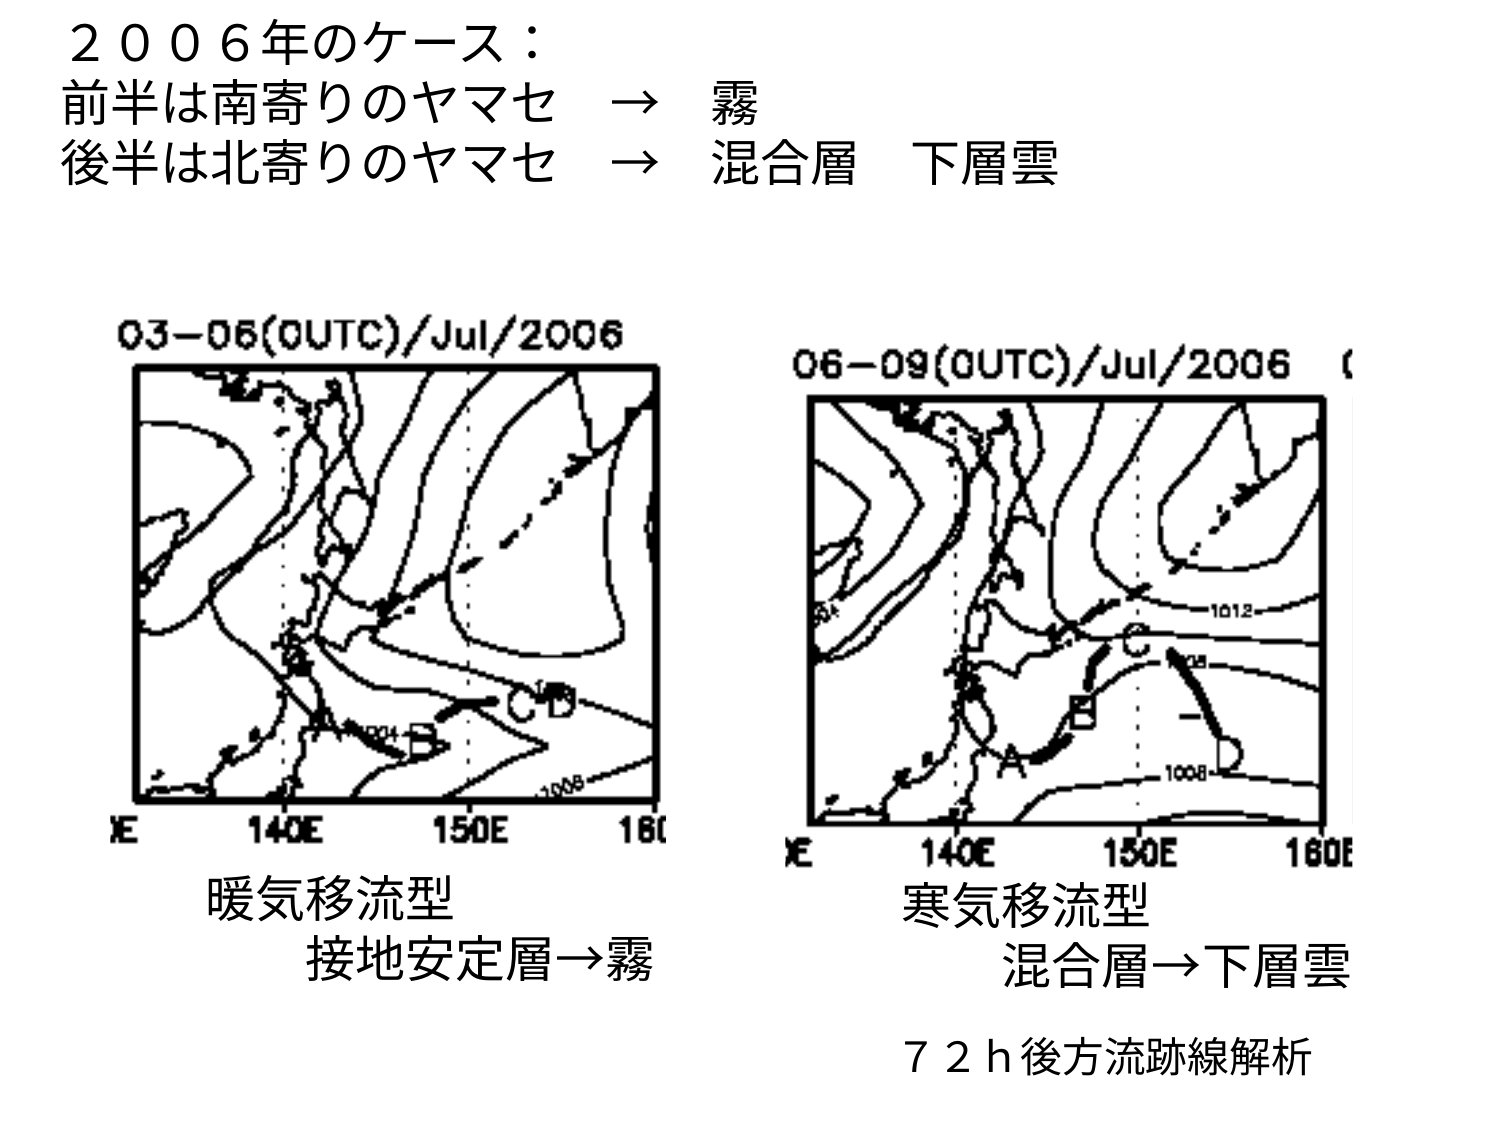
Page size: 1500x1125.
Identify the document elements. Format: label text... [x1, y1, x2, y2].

picture [785, 341, 1353, 924]
text_box ７２ｈ後方流跡線解析 [880, 1023, 1328, 1088]
text_box ２００６年のケース： 前半は南寄りのヤマセ → 霧 後半は北寄りのヤマセ → 混合層 下層雲 [45, 3, 1075, 259]
text_box 暖気移流型 接地安定層→霧 [191, 860, 671, 996]
picture [110, 261, 667, 853]
text_box 寒気移流型 混合層→下層雲 [887, 867, 1367, 1002]
